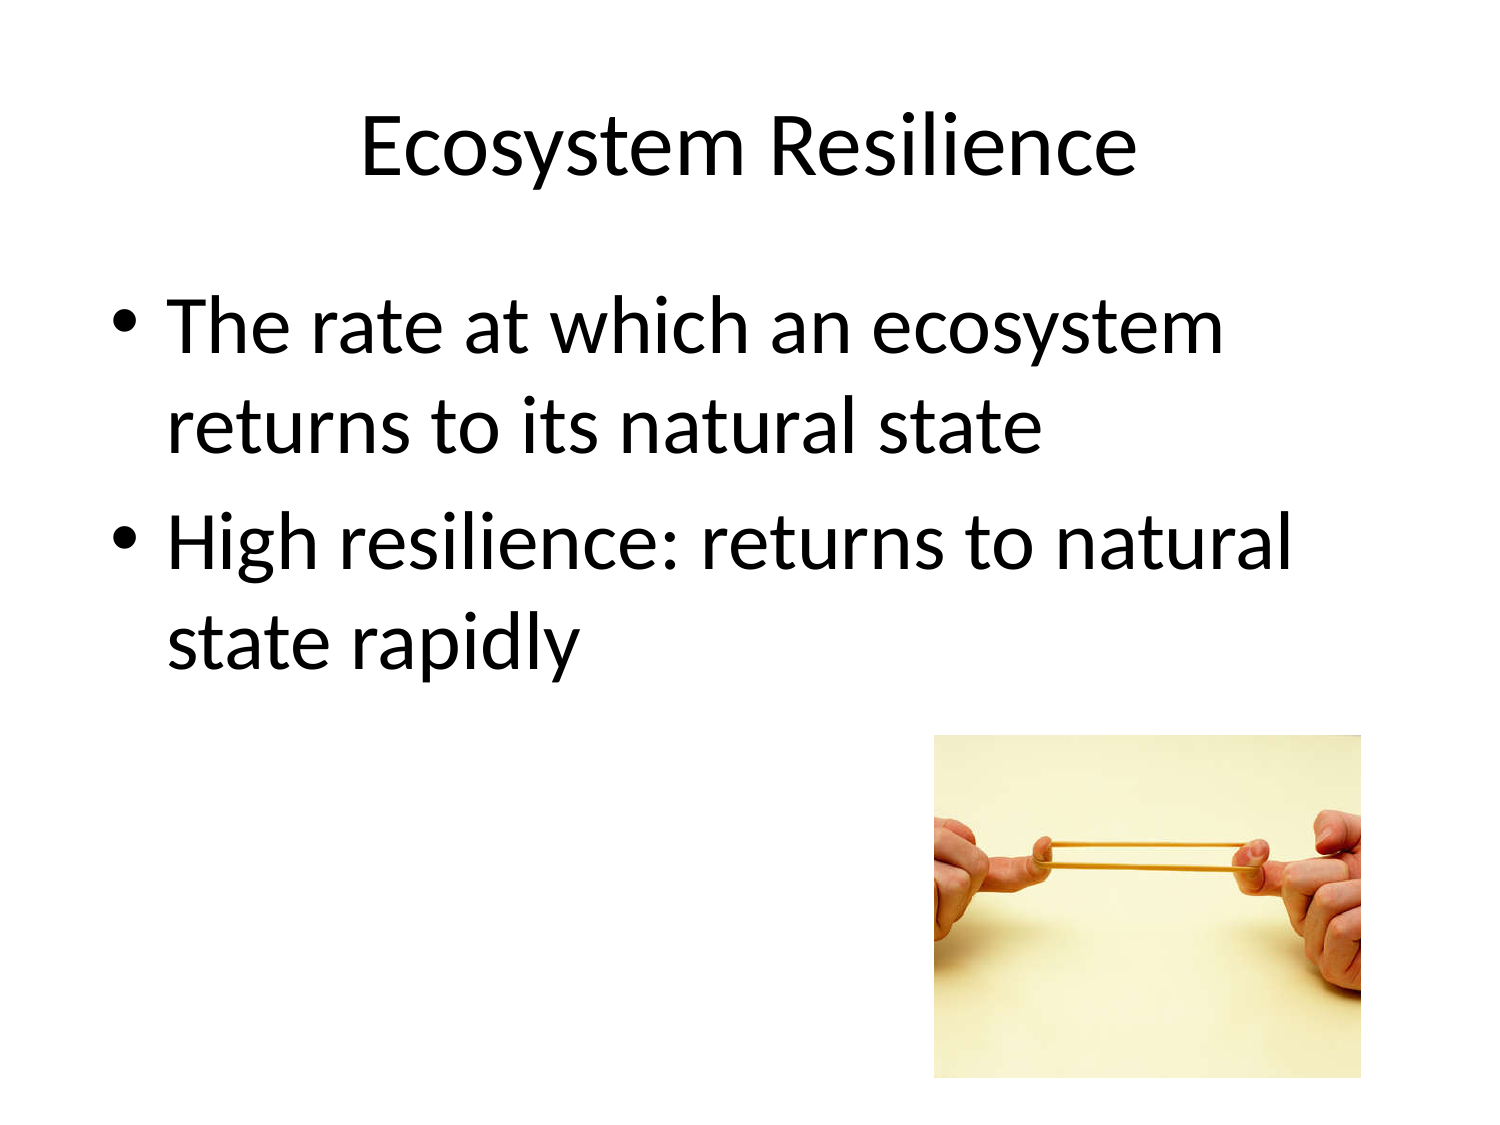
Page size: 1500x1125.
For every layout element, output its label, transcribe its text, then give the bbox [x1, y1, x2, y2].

list The rate at which an ecosystem returns to its natural state High resilience: returns to natural state rapidly [94, 262, 1445, 1005]
picture [934, 735, 1361, 1078]
title Ecosystem Resilience [75, 45, 1425, 233]
